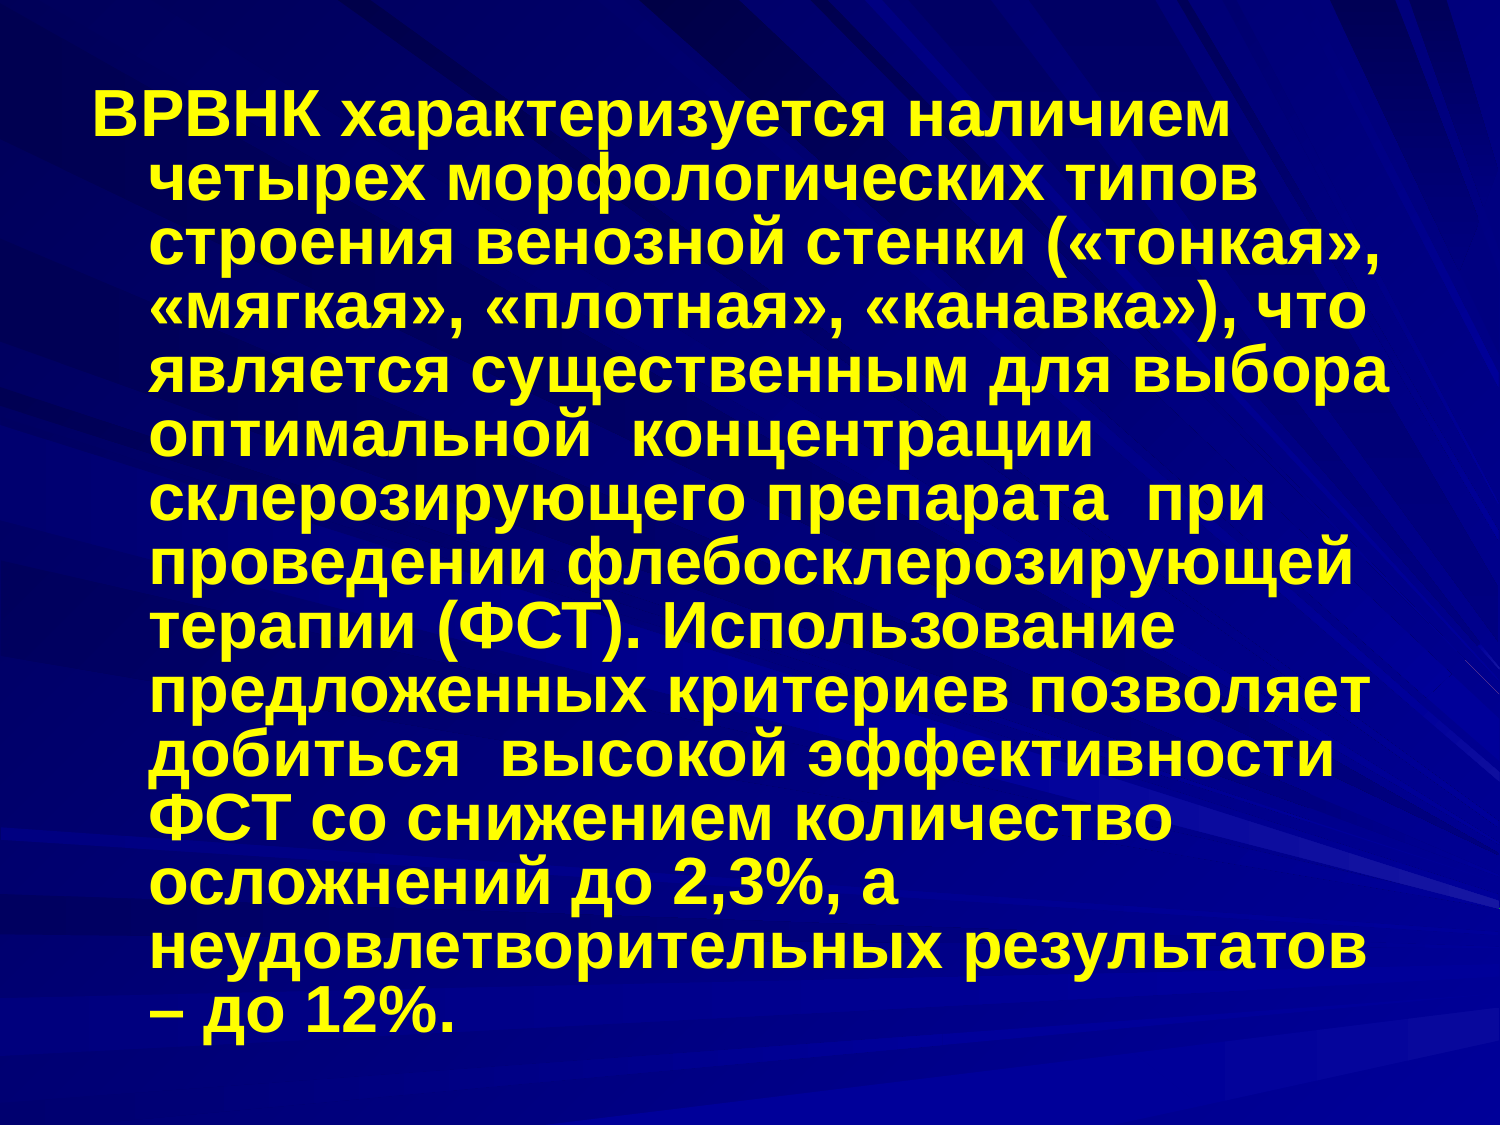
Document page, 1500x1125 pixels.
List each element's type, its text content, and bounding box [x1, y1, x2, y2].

list ВРВНК характеризуется наличием четырех морфологических типов строения венозной стенки («тонкая», «мягкая», «плотная», «канавка»), что является существенным для выбора оптимальной концентрации склерозирующего препарата при проведении флебосклерозирующей терапии (ФСТ). Использование предложенных критериев позволяет добиться высокой эффективности ФСТ со снижением количество осложнений до 2,3%, а неудовлетворительных результатов – до 12%. [76, 78, 1427, 1035]
